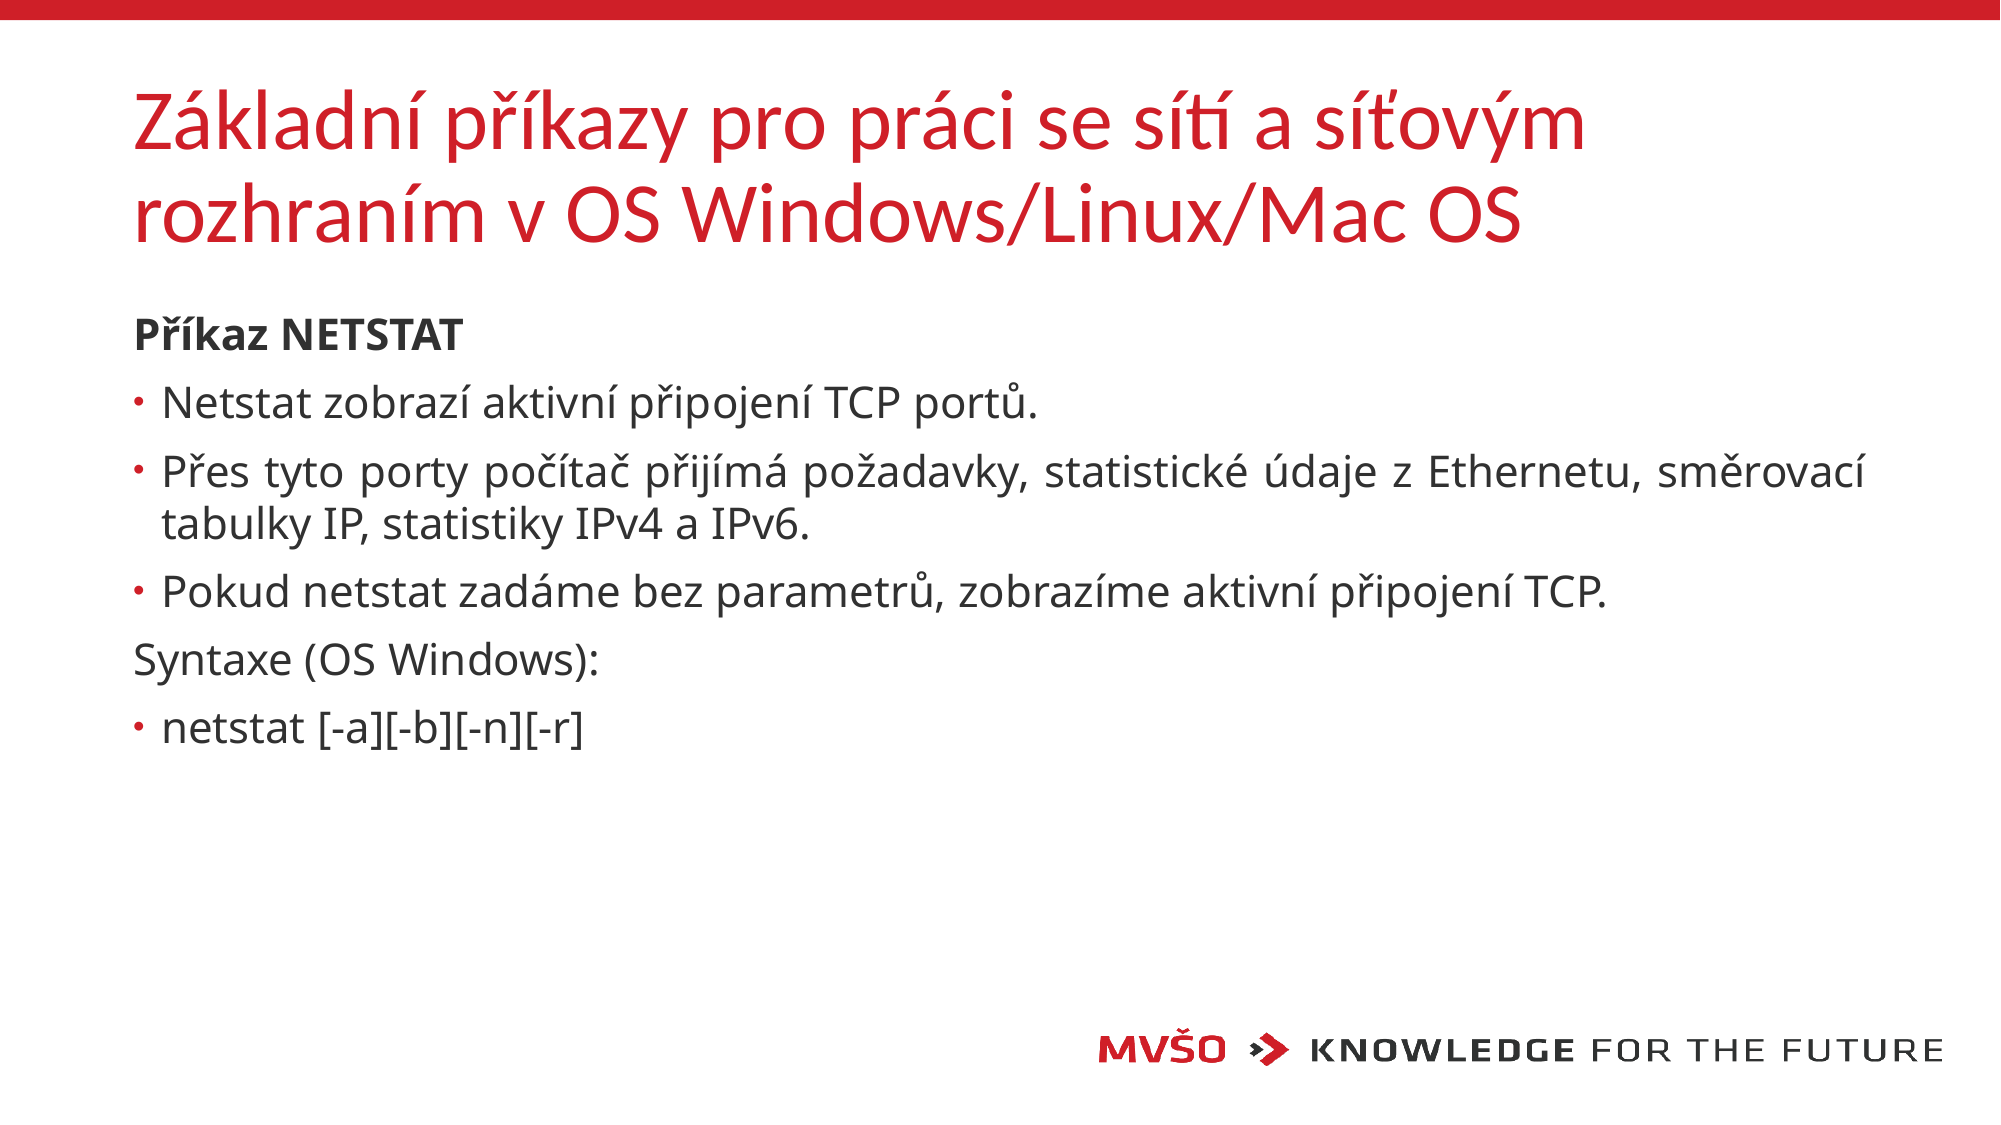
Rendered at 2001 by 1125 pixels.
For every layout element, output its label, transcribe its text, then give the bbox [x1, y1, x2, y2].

picture [1099, 1028, 1942, 1066]
title Základní příkazy pro práci se sítí a síťovým rozhraním v OS Windows/Linux/Mac OS [118, 59, 1882, 278]
list Příkaz NETSTAT Netstat zobrazí aktivní připojení TCP portů. Přes tyto porty počítač přijímá požadavky, statistické údaje z Ethernetu, směrovací tabulky IP, statistiky IPv4 a IPv6. Pokud netstat zadáme bez parametrů, zobrazíme aktivní připojení TCP. Syntaxe (OS Windows): netstat [-a][-b][-n][-r] [118, 299, 1882, 969]
